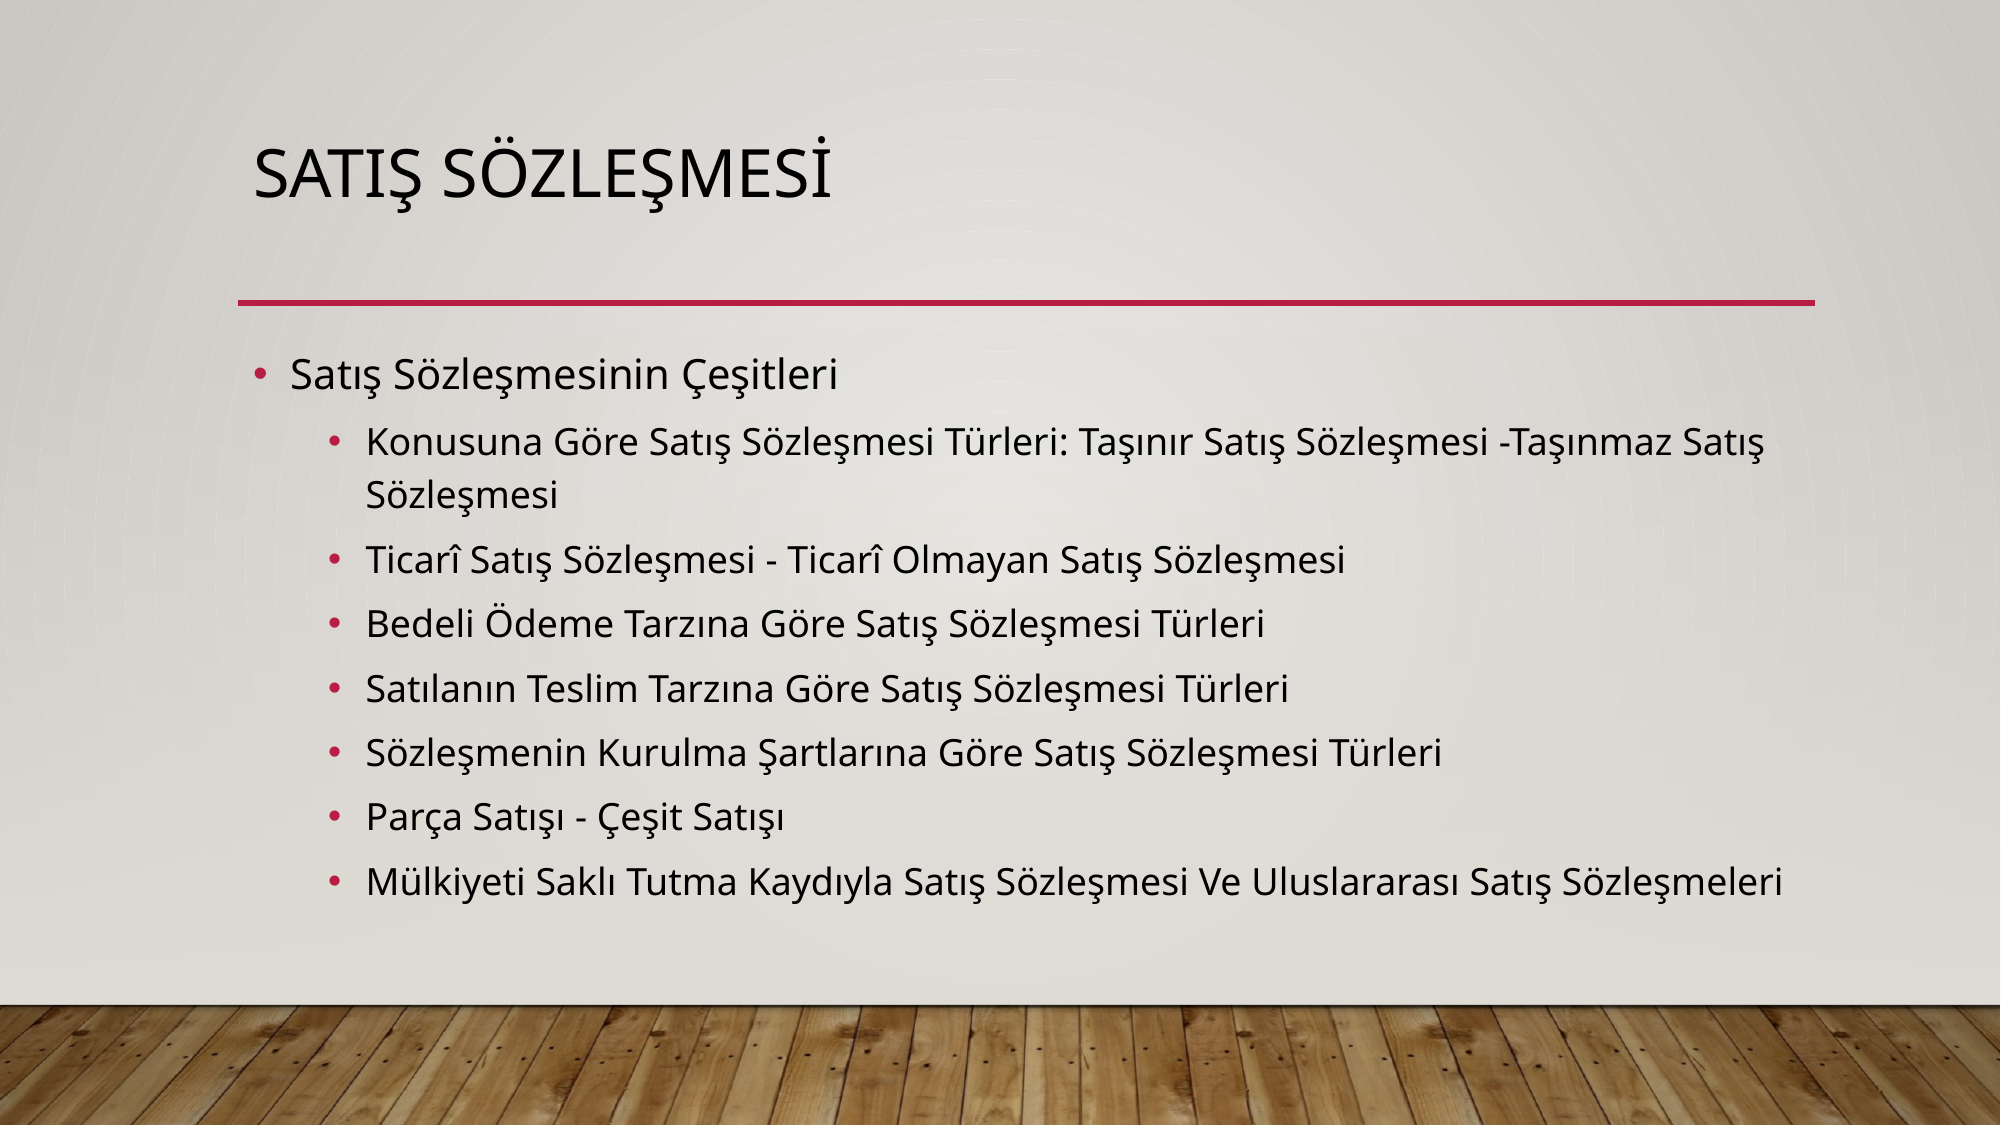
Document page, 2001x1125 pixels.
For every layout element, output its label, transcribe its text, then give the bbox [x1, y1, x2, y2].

list Satış Sözleşmesinin Çeşitleri Konusuna Göre Satış Sözleşmesi Türleri: Taşınır Satış Sözleşmesi -Taşınmaz Satış Sözleşmesi Ticarî Satış Sözleşmesi - Ticarî Olmayan Satış Sözleşmesi Bedeli Ödeme Tarzına Göre Satış Sözleşmesi Türleri Satılanın Teslim Tarzına Göre Satış Sözleşmesi Türleri Sözleşmenin Kurulma Şartlarına Göre Satış Sözleşmesi Türleri Parça Satışı - Çeşit Satışı Mülkiyeti Saklı Tutma Kaydıyla Satış Sözleşmesi Ve Uluslararası Satış Sözleşmeleri [238, 330, 1814, 945]
title Satış Sözleşmesi [238, 131, 1814, 305]
picture [0, 1005, 2000, 1125]
